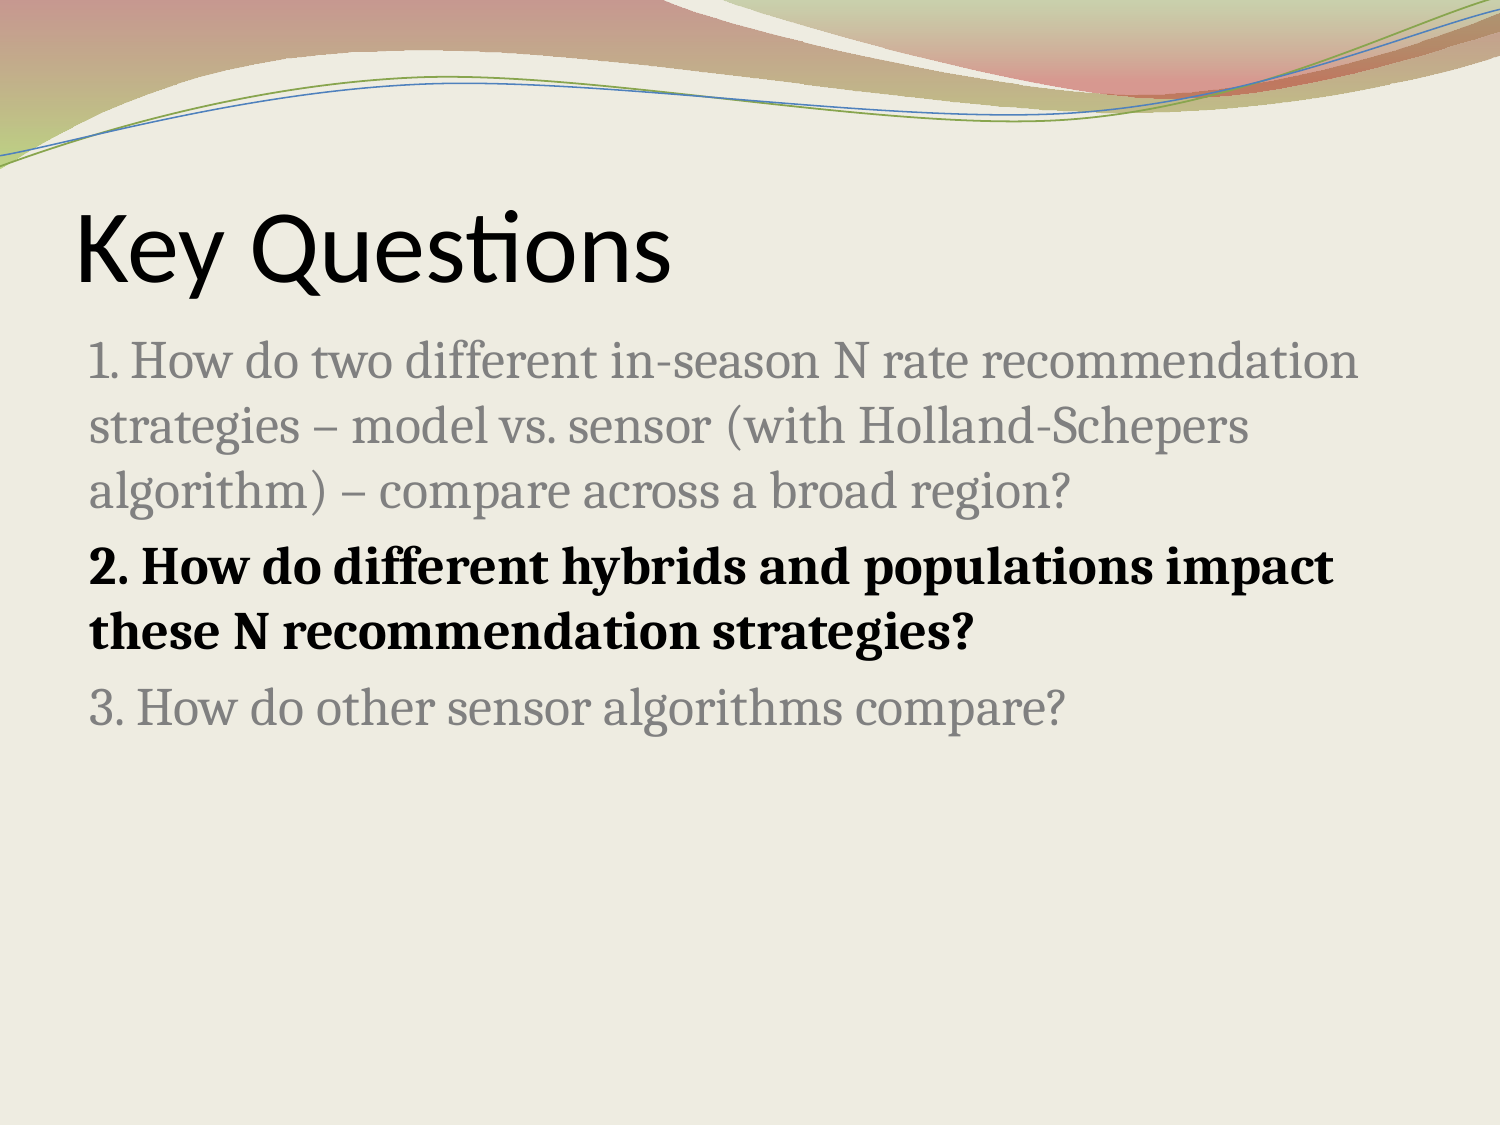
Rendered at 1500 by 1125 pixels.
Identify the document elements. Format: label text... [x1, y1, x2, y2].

title Key Questions [75, 115, 1425, 303]
list 1. How do two different in-season N rate recommendation strategies – model vs. sensor (with Holland-Schepers algorithm) – compare across a broad region? 2. How do different hybrids and populations impact these N recommendation strategies? 3. How do other sensor algorithms compare? [75, 317, 1425, 1038]
